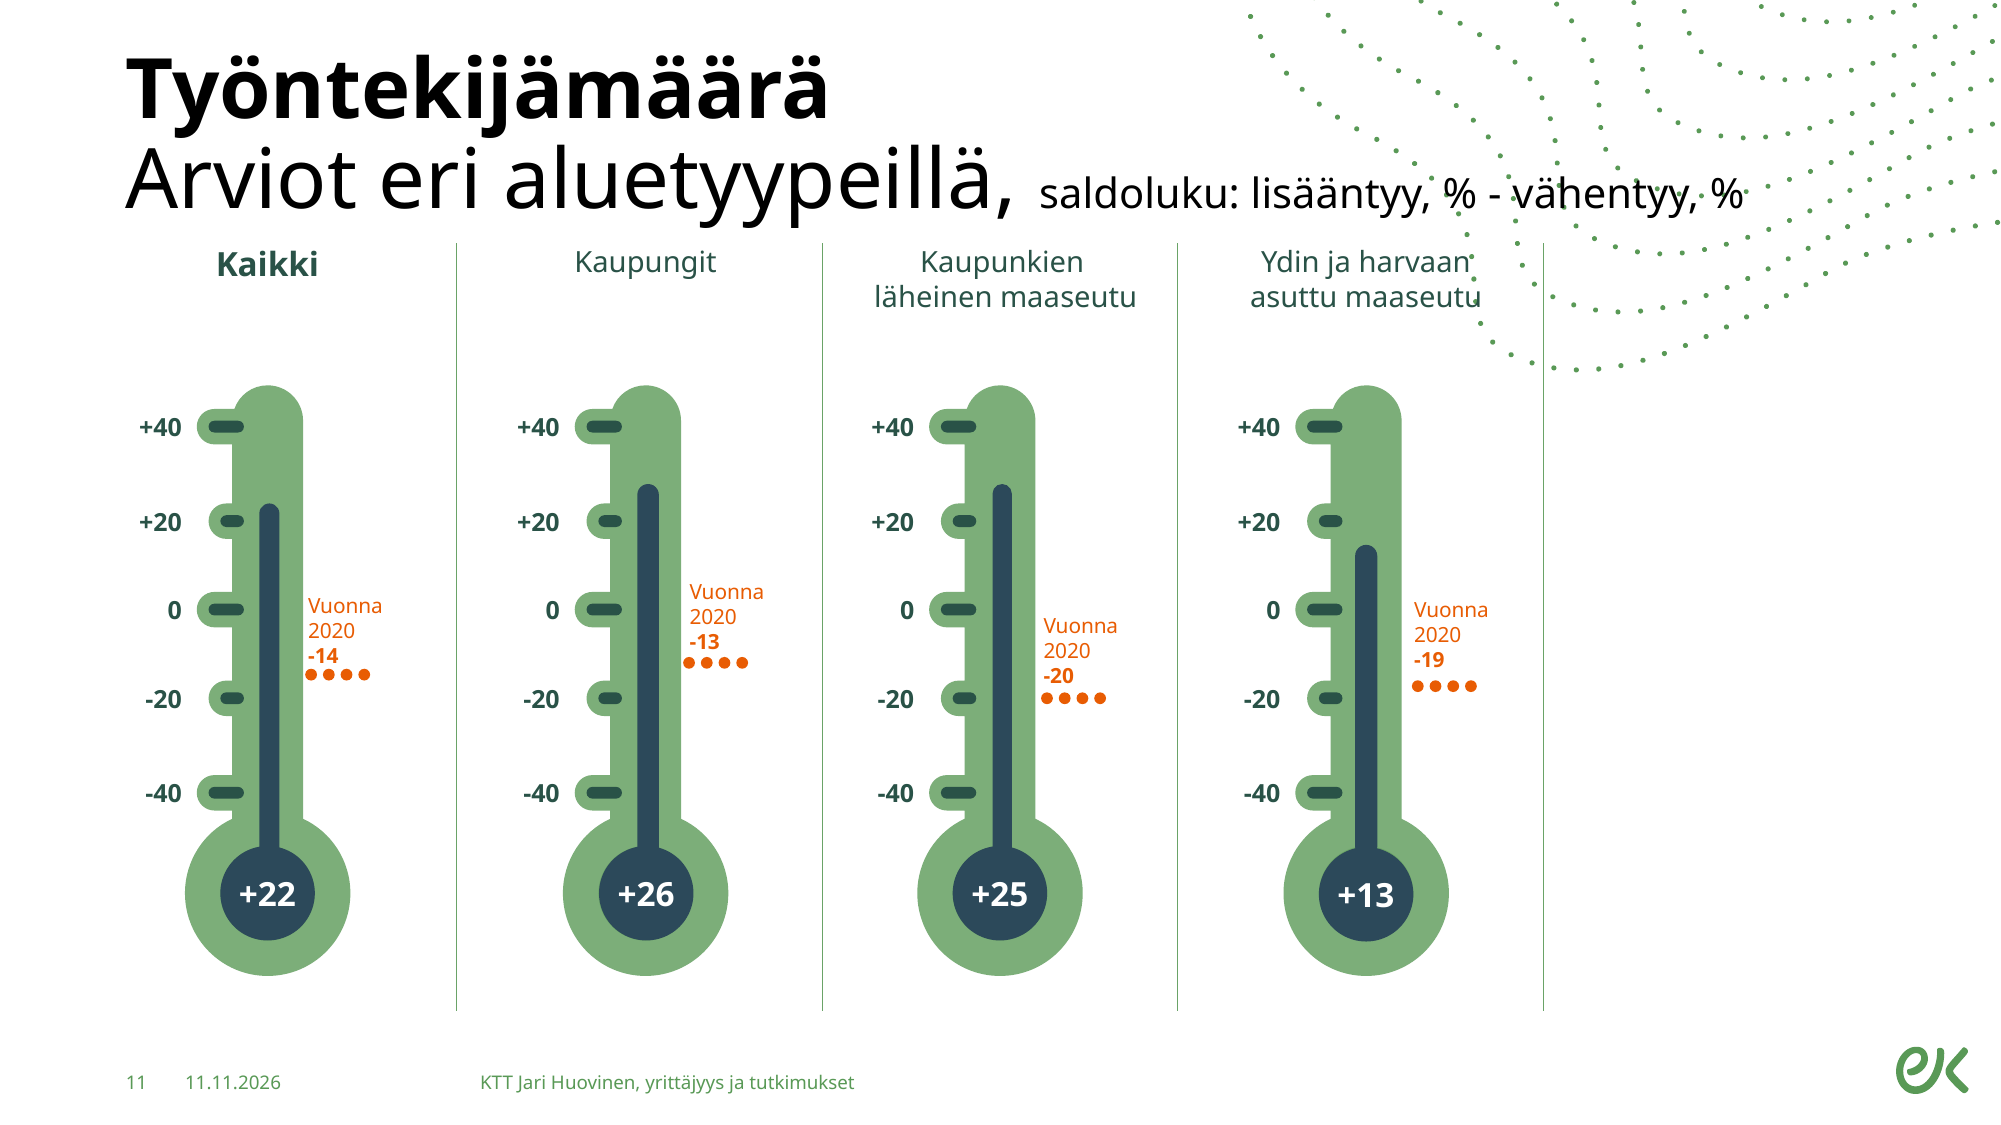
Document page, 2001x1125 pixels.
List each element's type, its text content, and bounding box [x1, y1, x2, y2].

text_box +20 [137, 503, 197, 539]
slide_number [184, 1070, 481, 1095]
text_box [585, 785, 624, 800]
text_box [1305, 785, 1344, 800]
text_box +25 [951, 844, 1049, 942]
text_box +40 [870, 408, 929, 445]
text_box [585, 419, 624, 434]
text_box +22 [219, 844, 316, 942]
text_box -20 [1236, 680, 1296, 716]
text_box [597, 514, 624, 529]
text_box [1305, 419, 1344, 434]
text_box -20 [137, 680, 197, 716]
text_box [951, 514, 978, 529]
text_box +40 [1236, 408, 1296, 445]
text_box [1041, 692, 1107, 705]
text_box +40 [515, 408, 575, 445]
text_box 0 [1236, 591, 1296, 628]
text_box -40 [137, 775, 197, 811]
text_box [951, 691, 978, 706]
text_box [597, 691, 624, 706]
slide_number 11 [125, 1070, 184, 1095]
text_box [183, 384, 352, 977]
text_box [1354, 543, 1379, 847]
text_box [1305, 602, 1344, 617]
text_box 0 [870, 591, 929, 628]
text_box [683, 656, 749, 669]
text_box [585, 602, 624, 617]
text_box Vuonna 2020 -20 [1028, 605, 1172, 696]
text_box +20 [870, 503, 929, 539]
text_box [1317, 514, 1344, 529]
text_box +40 [137, 408, 197, 445]
text_box [258, 502, 281, 846]
list Kaikki [90, 243, 445, 315]
text_box -40 [1236, 775, 1296, 811]
text_box Vuonna 2020 -14 [293, 585, 437, 675]
text_box +20 [1236, 503, 1296, 539]
list Kaupunkien läheinen maaseutu [846, 243, 1166, 315]
text_box 0 [137, 591, 197, 628]
text_box +20 [515, 503, 575, 539]
text_box [939, 602, 978, 617]
text_box [207, 419, 246, 434]
title Työntekijämäärä Arviot eri aluetyypeillä, saldoluku: lisääntyy, % - vähentyy, % [125, 47, 1875, 225]
footer KTT Jari Huovinen, yrittäjyys ja tutkimukset [481, 1070, 1875, 1095]
text_box [1282, 384, 1450, 977]
text_box [939, 785, 978, 800]
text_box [1411, 680, 1477, 693]
text_box +26 [597, 846, 695, 942]
text_box [991, 482, 1013, 846]
list Kaupungit [480, 243, 811, 315]
text_box [916, 384, 1084, 977]
text_box [219, 691, 246, 706]
text_box [207, 602, 246, 617]
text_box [305, 668, 371, 681]
text_box -40 [515, 775, 575, 811]
text_box -40 [870, 775, 929, 811]
text_box Vuonna 2020 -13 [674, 571, 818, 661]
text_box -20 [870, 680, 929, 716]
text_box Vuonna 2020 -19 [1399, 589, 1543, 680]
text_box -20 [515, 680, 575, 716]
text_box [939, 419, 978, 434]
text_box [561, 384, 730, 977]
list Ydin ja harvaan asuttu maaseutu [1200, 243, 1532, 315]
text_box [1317, 691, 1344, 706]
text_box [219, 514, 246, 529]
text_box 0 [515, 591, 575, 628]
text_box [207, 785, 246, 800]
text_box +13 [1317, 845, 1415, 943]
text_box [636, 482, 660, 871]
